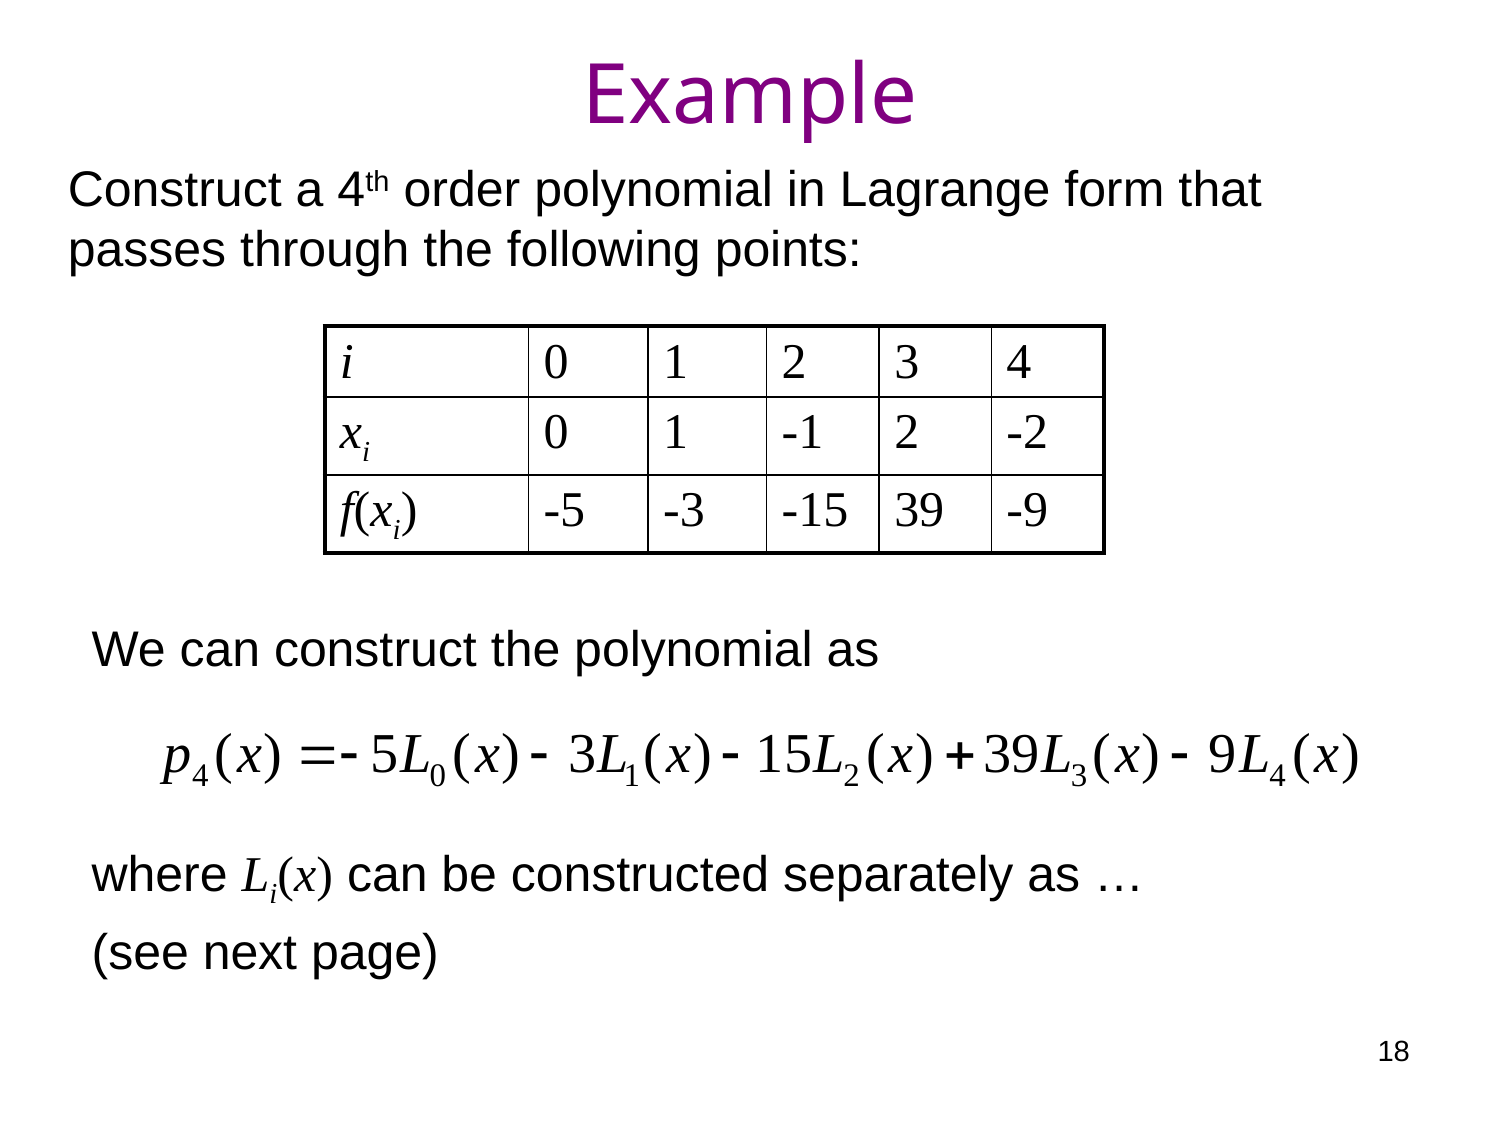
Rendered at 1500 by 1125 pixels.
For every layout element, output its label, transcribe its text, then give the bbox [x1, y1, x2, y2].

table_header i [327, 328, 528, 396]
table_cell 39 [880, 476, 991, 551]
table_cell f(xi) [327, 476, 528, 551]
text_box We can construct the polynomial as [76, 609, 1471, 740]
title Example [64, 54, 1436, 126]
table_cell 0 [529, 398, 647, 474]
table_cell -2 [992, 398, 1102, 474]
table_cell 2 [880, 398, 991, 474]
table_cell -1 [767, 398, 878, 474]
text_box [147, 715, 1372, 801]
table_header 4 [992, 328, 1102, 396]
table_cell xi [327, 398, 528, 474]
table_cell -15 [767, 476, 878, 551]
table_header 1 [649, 328, 766, 396]
table_header 3 [880, 328, 991, 396]
text_box Construct a 4th order polynomial in Lagrange form that passes through the following points: [53, 148, 1447, 279]
table_header 2 [767, 328, 878, 396]
table_cell -3 [649, 476, 766, 551]
text_box where Li(x) can be constructed separately as … (see next page) [76, 834, 1471, 988]
table_cell -5 [529, 476, 647, 551]
table_cell 1 [649, 398, 766, 474]
table_cell -9 [992, 476, 1102, 551]
table_header 0 [529, 328, 647, 396]
slide_number 18 [1074, 1024, 1426, 1103]
